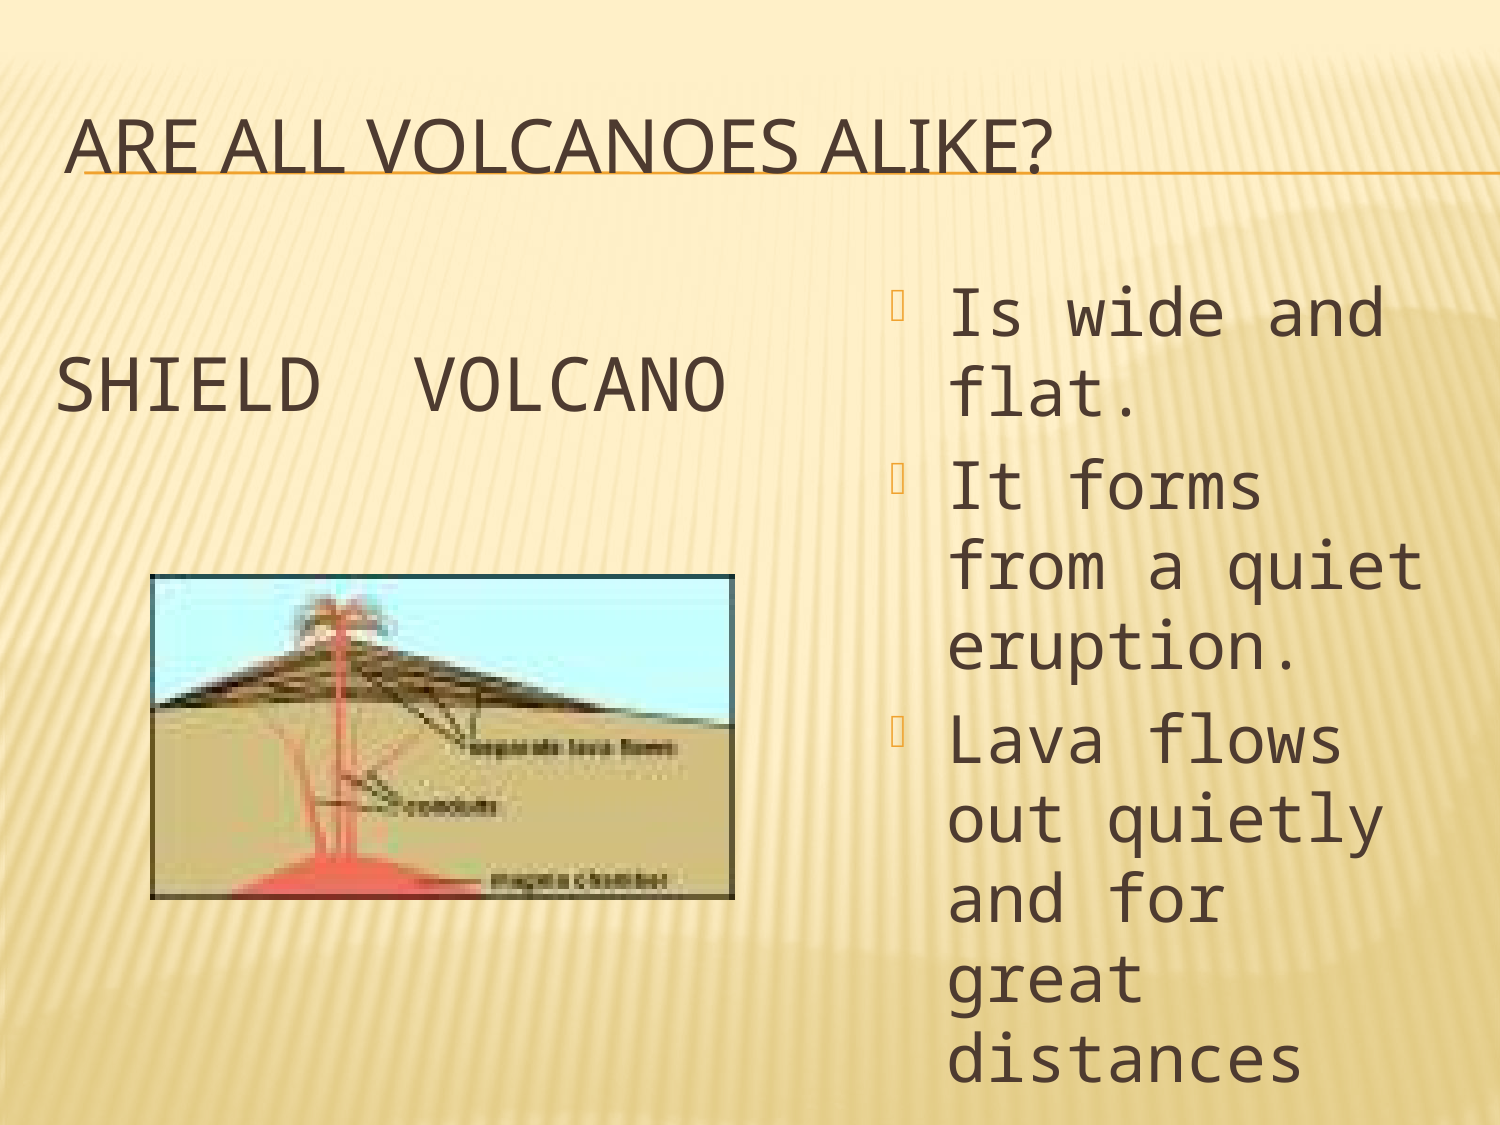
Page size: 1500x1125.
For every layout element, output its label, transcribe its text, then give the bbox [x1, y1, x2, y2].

list Is wide and flat. It forms from a quiet eruption. Lava flows out quietly and for great distances [875, 262, 1450, 1033]
title Are all Volcanoes alike? [50, 75, 1475, 213]
picture [149, 574, 735, 901]
text_box Shield Volcano [37, 287, 838, 475]
